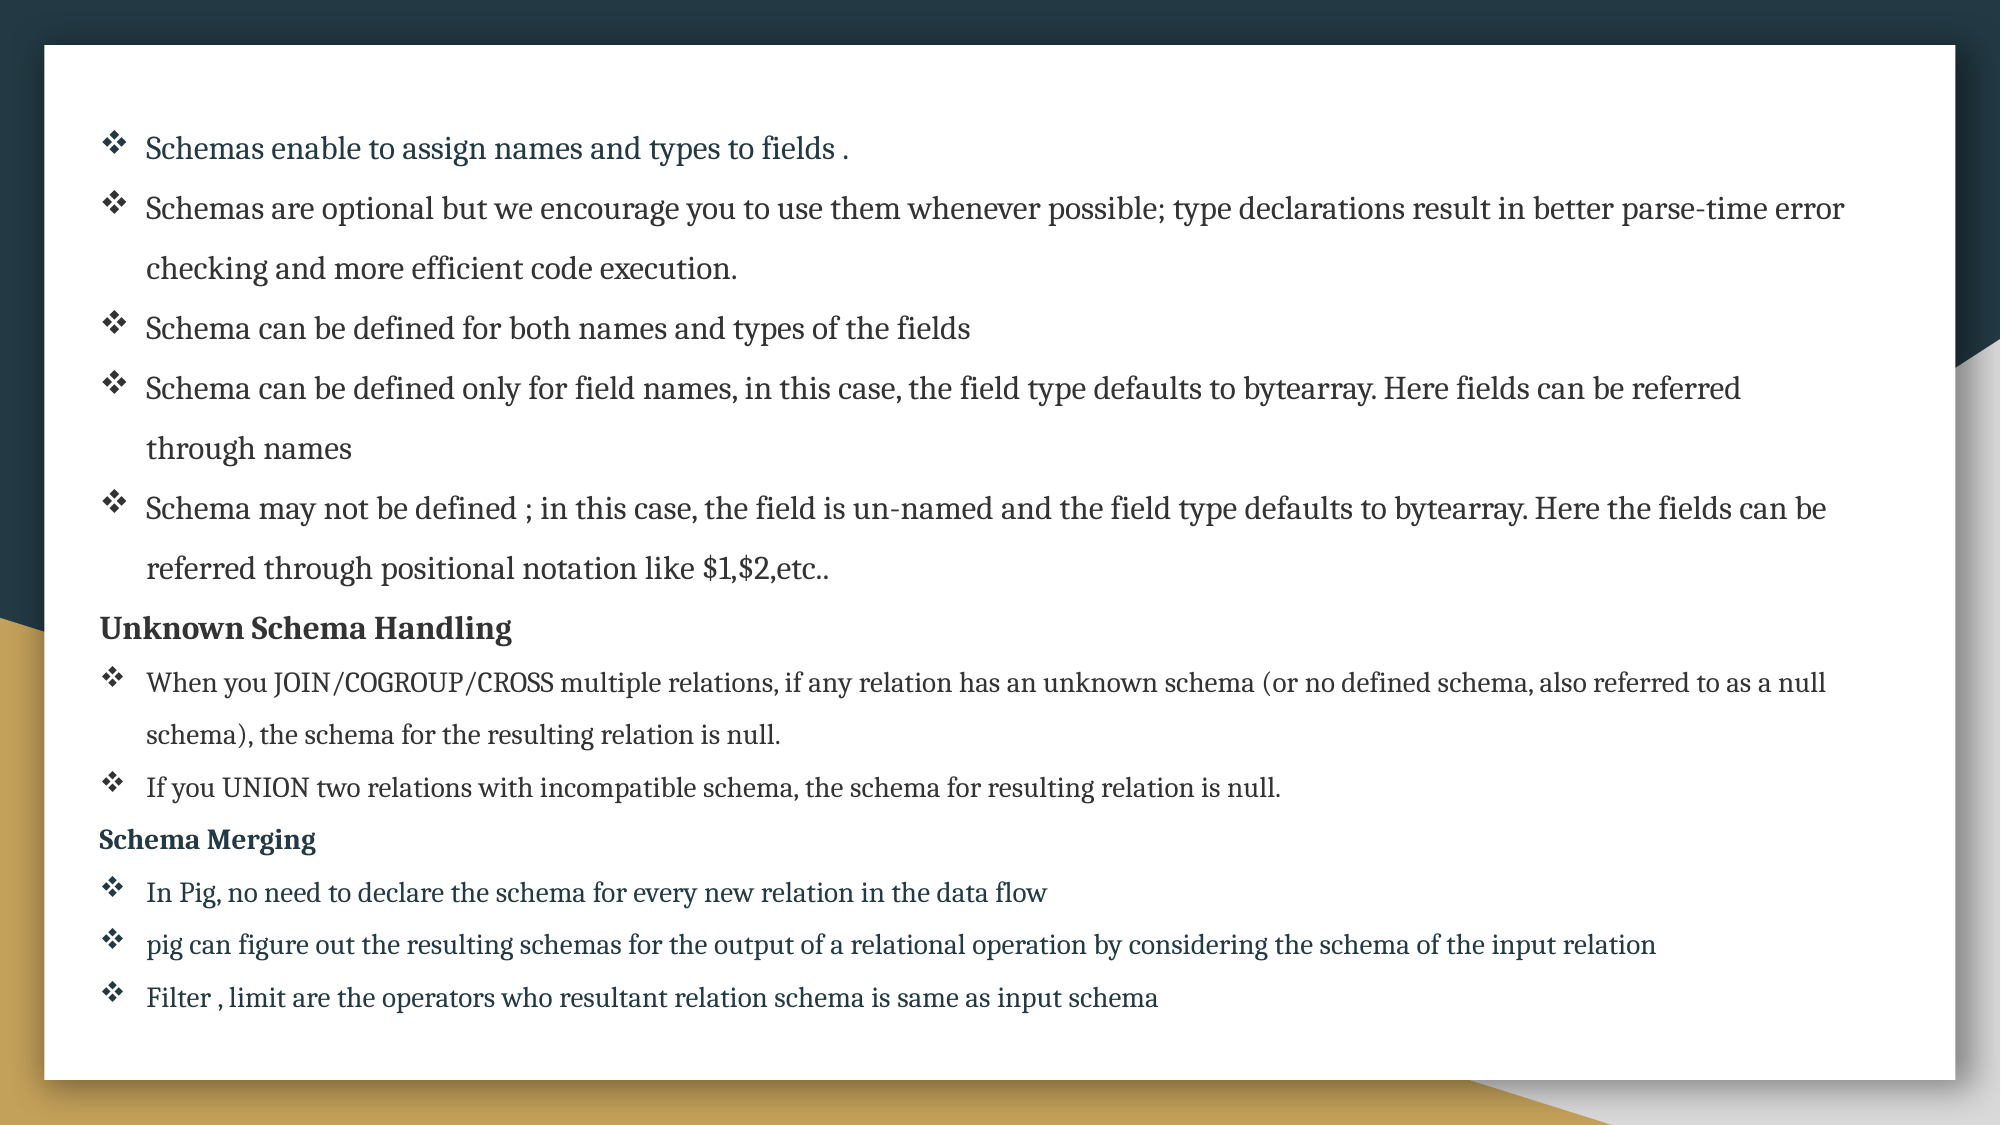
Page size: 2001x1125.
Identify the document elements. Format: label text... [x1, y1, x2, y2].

text_box Schemas enable to assign names and types to fields . Schemas are optional but we encourage you to use them whenever possible; type declarations result in better parse-time error checking and more efficient code execution. Schema can be defined for both names and types of the fields Schema can be defined only for field names, in this case, the field type defaults to bytearray. Here fields can be referred through names Schema may not be defined ; in this case, the field is un-named and the field type defaults to bytearray. Here the fields can be referred through positional notation like $1,$2,etc.. Unknown Schema Handling When you JOIN/COGROUP/CROSS multiple relations, if any relation has an unknown schema (or no defined schema, also referred to as a null schema), the schema for the resulting relation is null. If you UNION two relations with incompatible schema, the schema for resulting relation is null. Schema Merging In Pig, no need to declare the schema for every new relation in the data flow pig can figure out the resulting schemas for the output of a relational operation by considering the schema of the input relation Filter , limit are the operators who resultant relation schema is same as input schema [84, 99, 1875, 1125]
